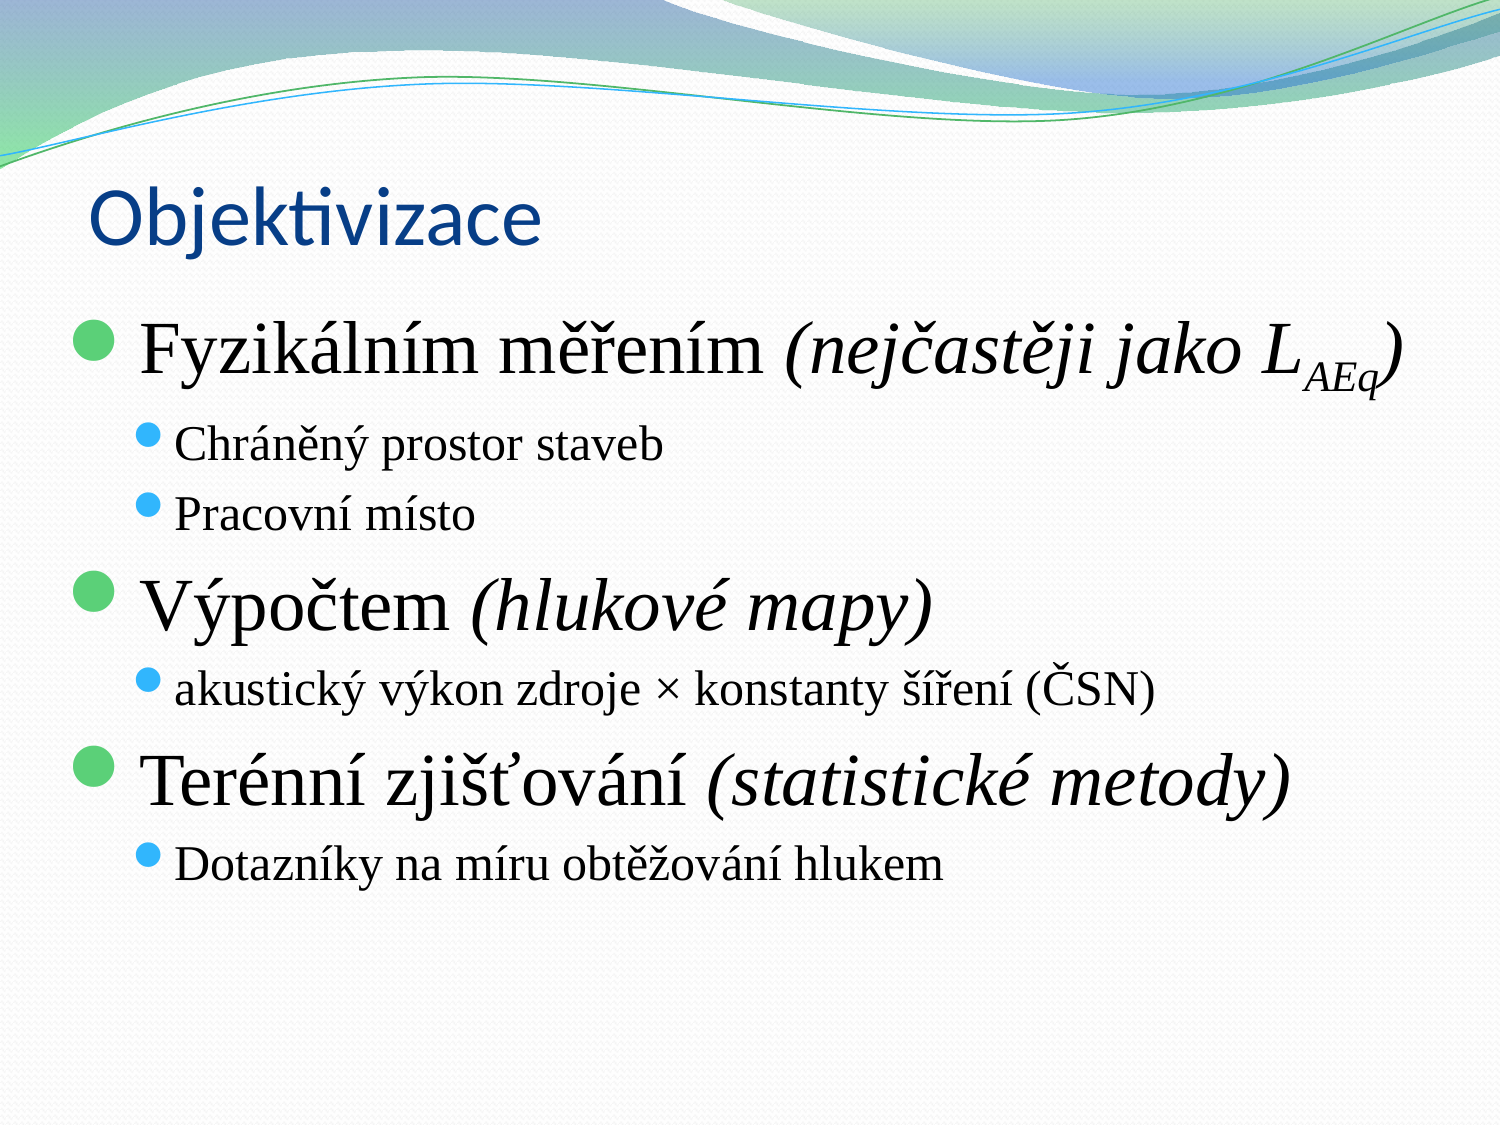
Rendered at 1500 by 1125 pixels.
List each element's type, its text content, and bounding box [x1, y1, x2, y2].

title Objektivizace [88, 152, 1241, 263]
list Fyzikálním měřením (nejčastěji jako LAEq) Chráněný prostor staveb Pracovní místo Výpočtem (hlukové mapy) akustický výkon zdroje × konstanty šíření (ČSN) Terénní zjišťování (statistické metody) Dotazníky na míru obtěžování hlukem [53, 290, 1436, 1059]
